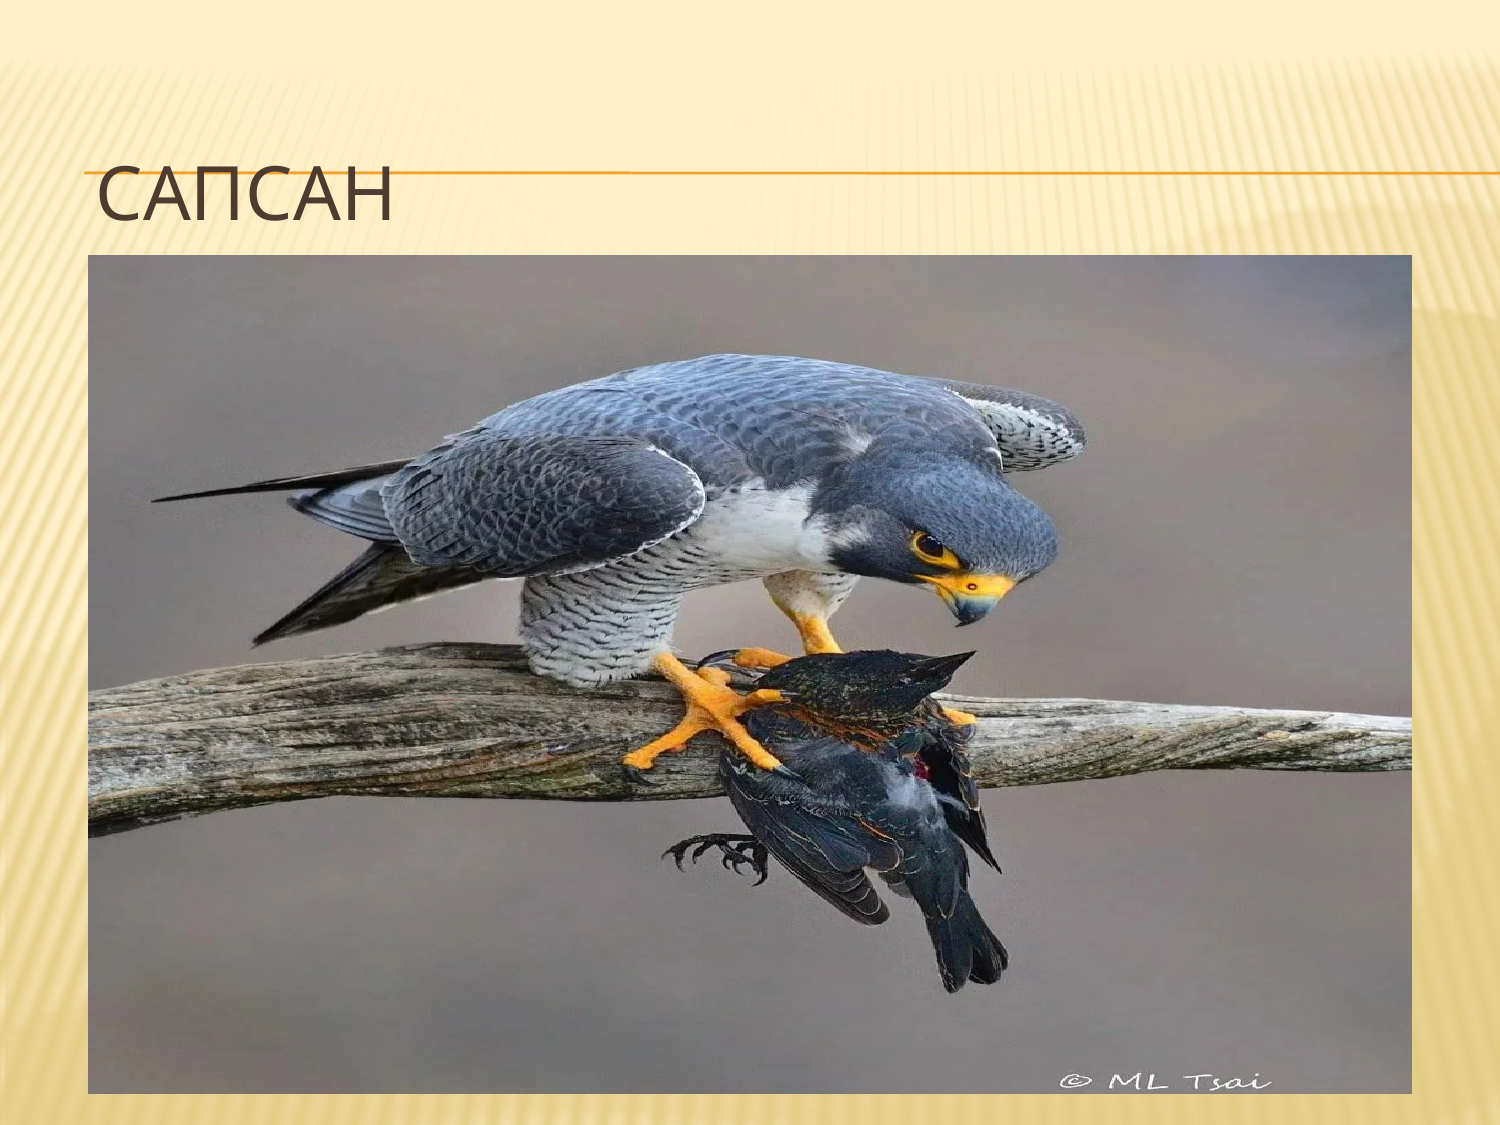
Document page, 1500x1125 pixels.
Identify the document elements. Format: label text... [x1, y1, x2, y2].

picture [88, 254, 1412, 1095]
title Сапсан [80, 54, 1431, 327]
